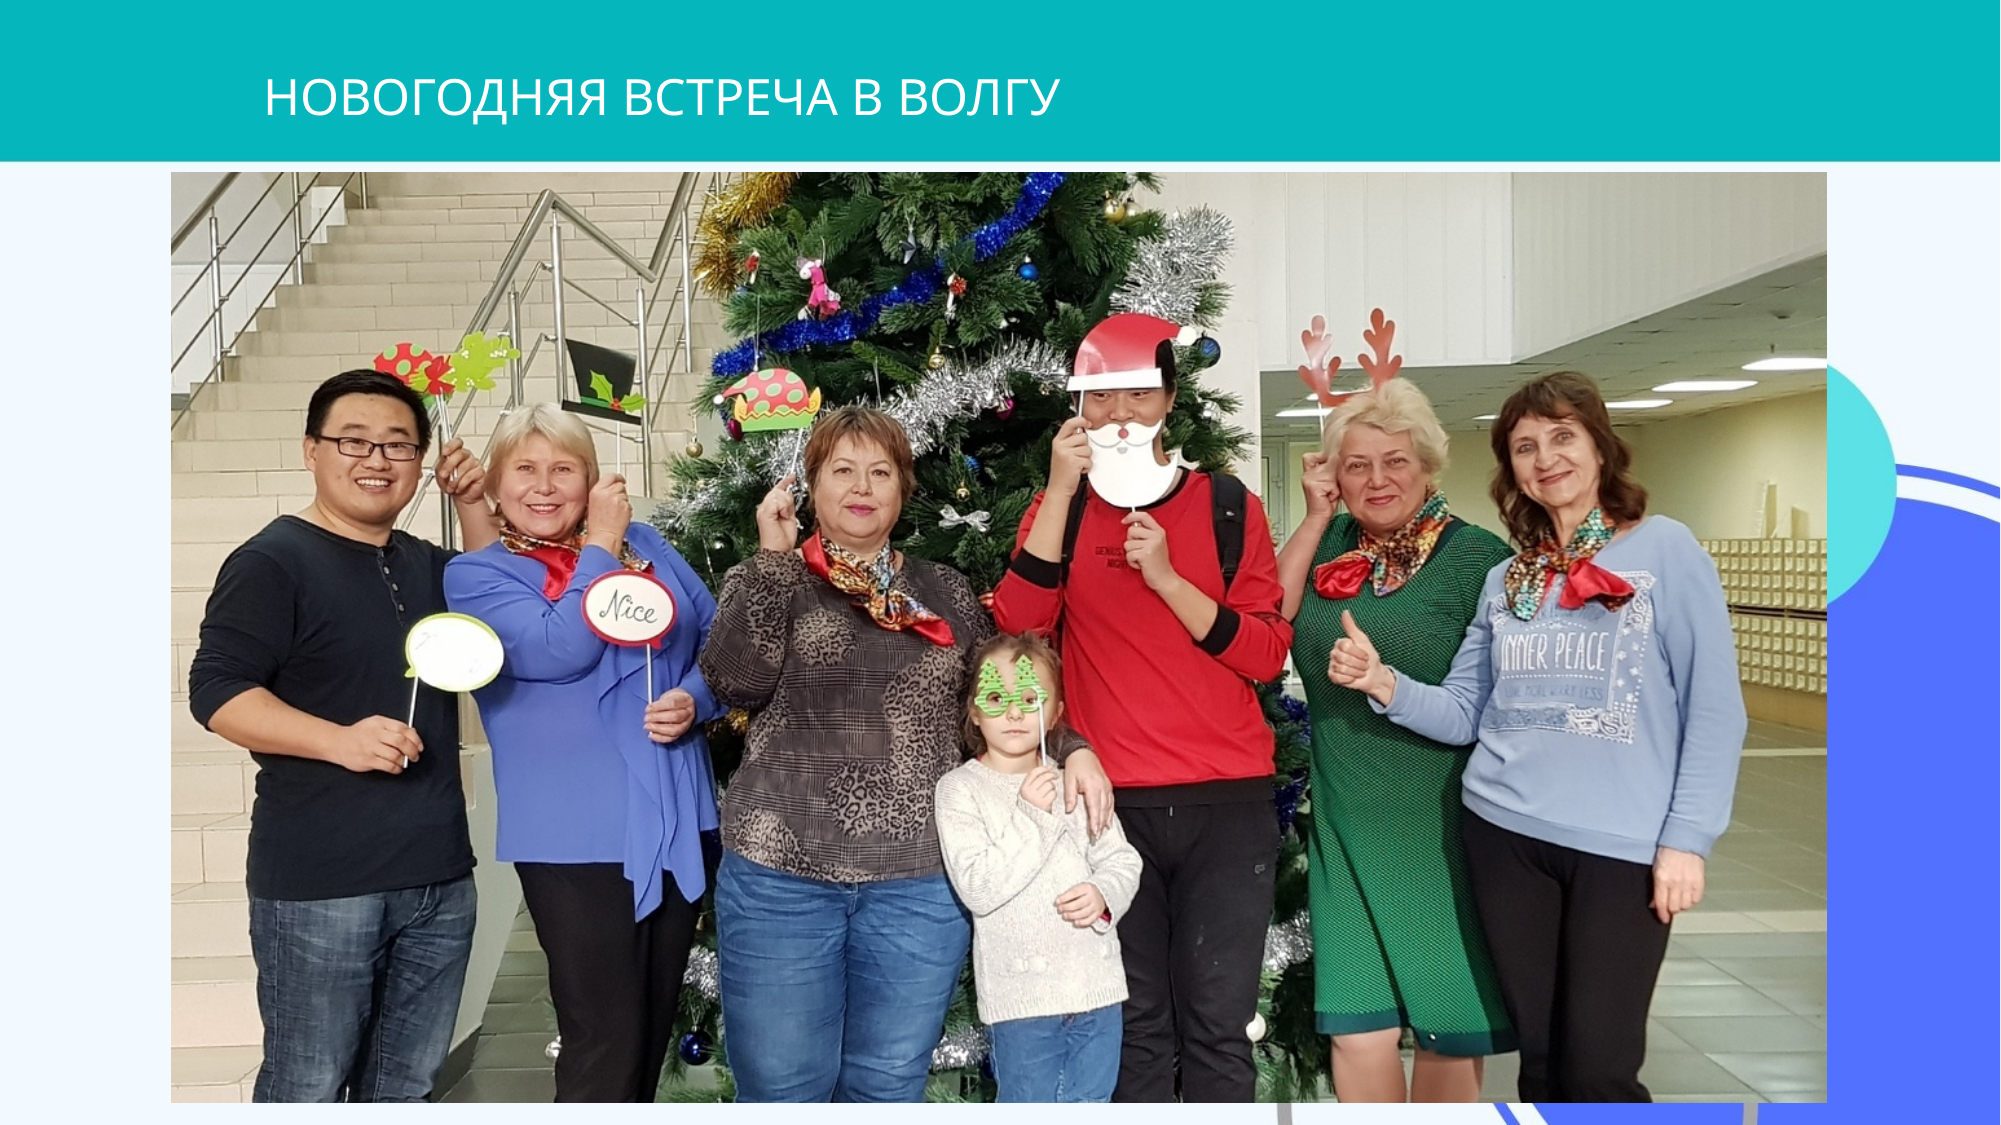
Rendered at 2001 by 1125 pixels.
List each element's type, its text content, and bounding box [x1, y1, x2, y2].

text_box НОВОГОДНЯЯ ВСТРЕЧА В ВОЛГУ [248, 58, 1076, 134]
picture [0, 0, 2001, 1125]
